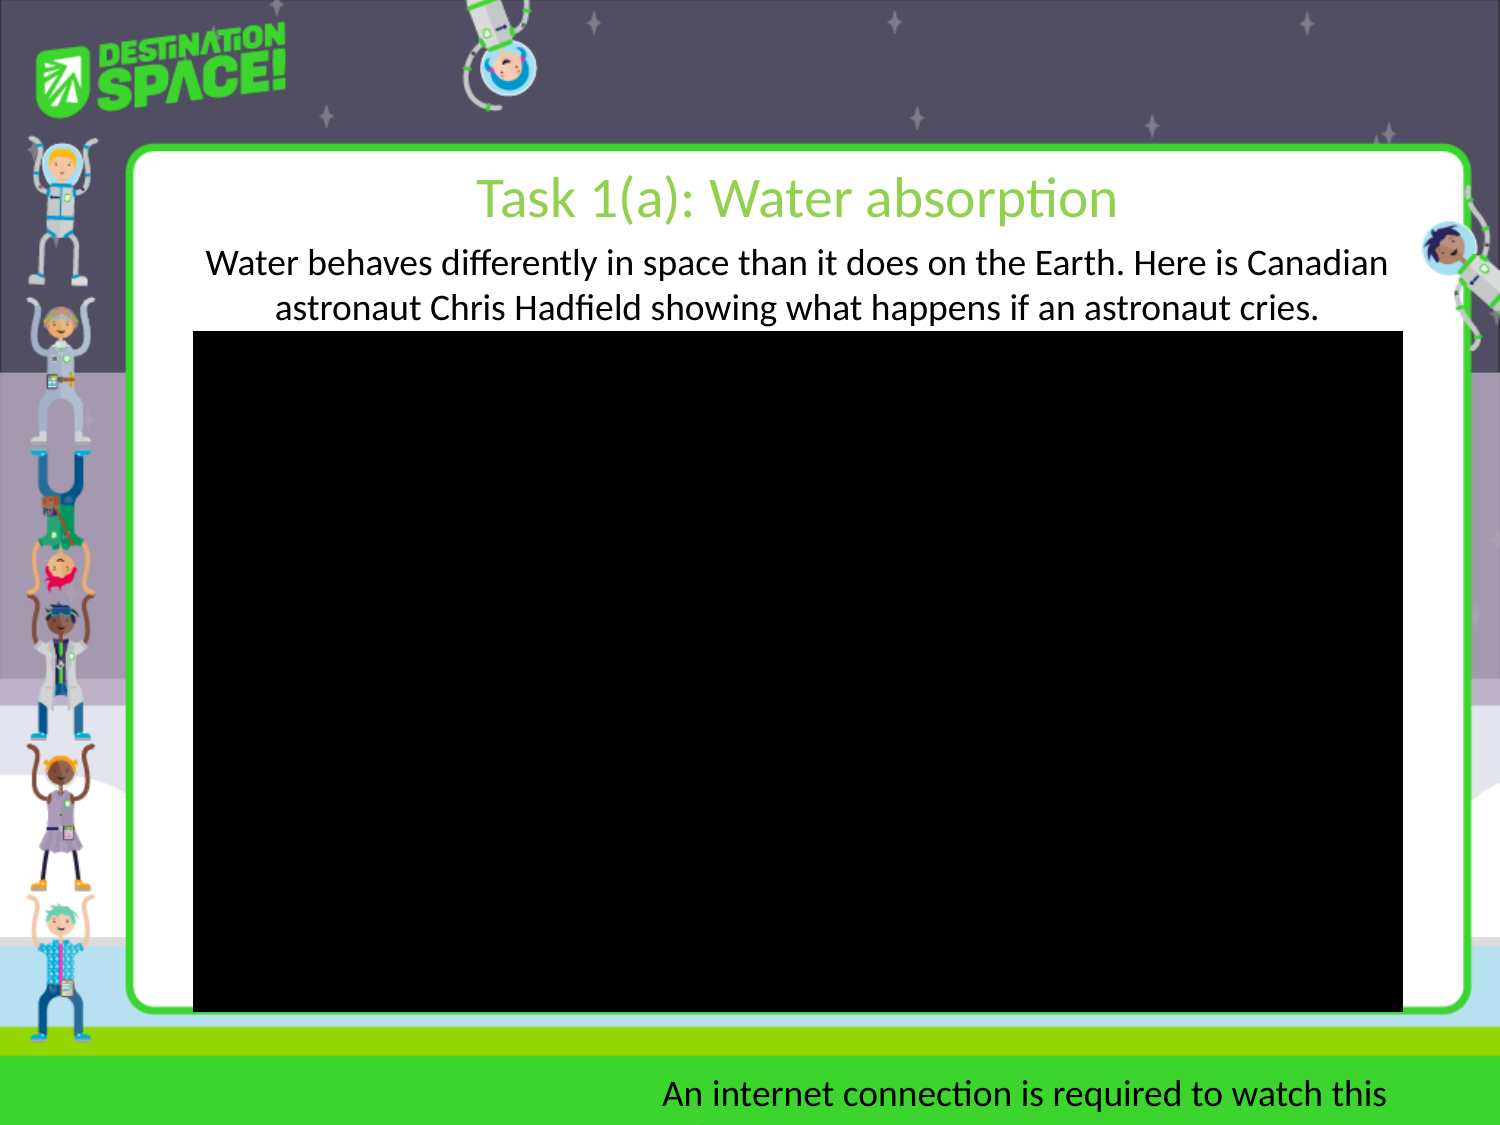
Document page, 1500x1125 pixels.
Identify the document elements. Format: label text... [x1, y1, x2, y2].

picture [0, 0, 1500, 1125]
text_box Water behaves differently in space than it does on the Earth. Here is Canadian astronaut Chris Hadfield showing what happens if an astronaut cries. [130, 230, 1465, 335]
text_box An internet connection is required to watch this video [644, 1057, 1498, 1125]
title Task 1(a): Water absorption [130, 152, 1466, 238]
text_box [192, 330, 1404, 1013]
